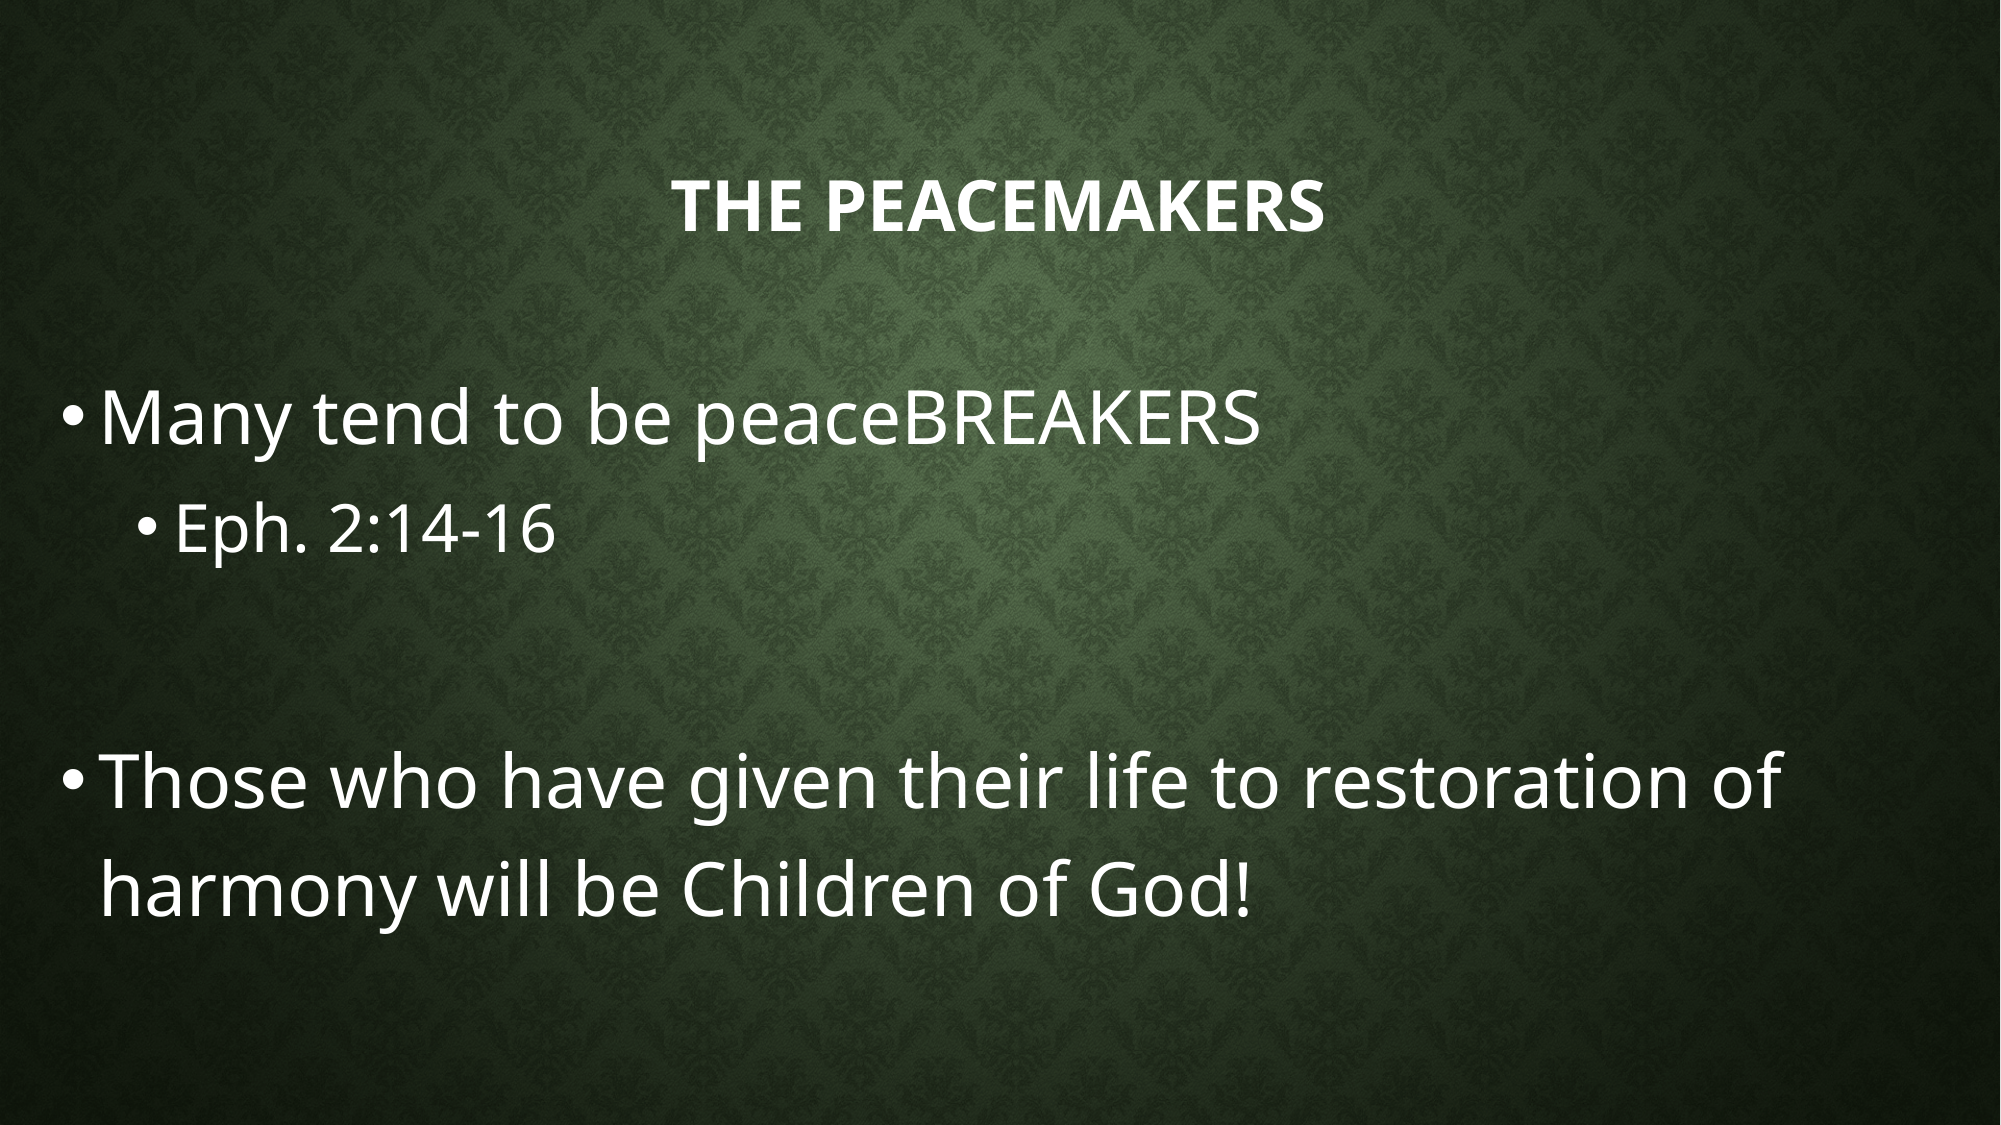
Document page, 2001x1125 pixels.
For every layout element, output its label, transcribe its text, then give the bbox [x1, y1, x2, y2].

list Many tend to be peaceBREAKERS Eph. 2:14-16 Those who have given their life to restoration of harmony will be Children of God! [45, 343, 1953, 1072]
title The peacemakers [149, 99, 1849, 318]
